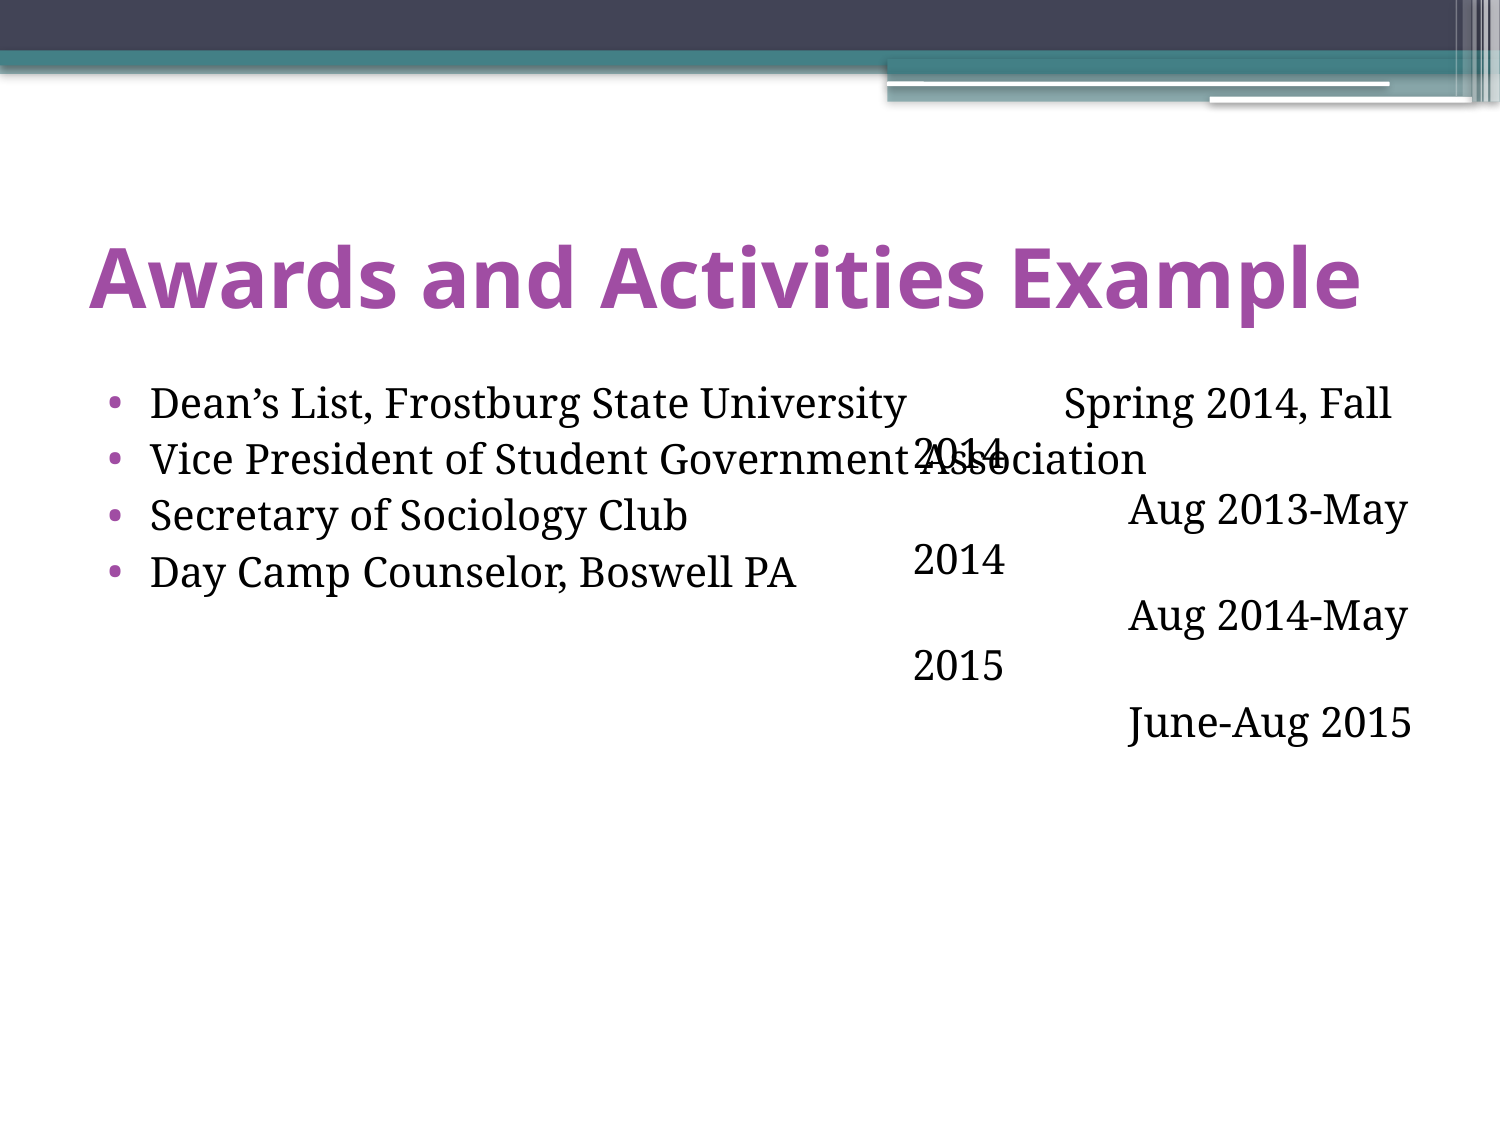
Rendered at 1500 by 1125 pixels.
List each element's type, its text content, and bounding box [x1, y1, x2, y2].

title Awards and Activities Example [75, 187, 1425, 363]
list Spring 2014, Fall 2014 Aug 2013-May 2014 Aug 2014-May 2015 June-Aug 2015 [837, 369, 1500, 1112]
list Dean’s List, Frostburg State University Vice President of Student Government Association Secretary of Sociology Club Day Camp Counselor, Boswell PA [75, 368, 1425, 1079]
